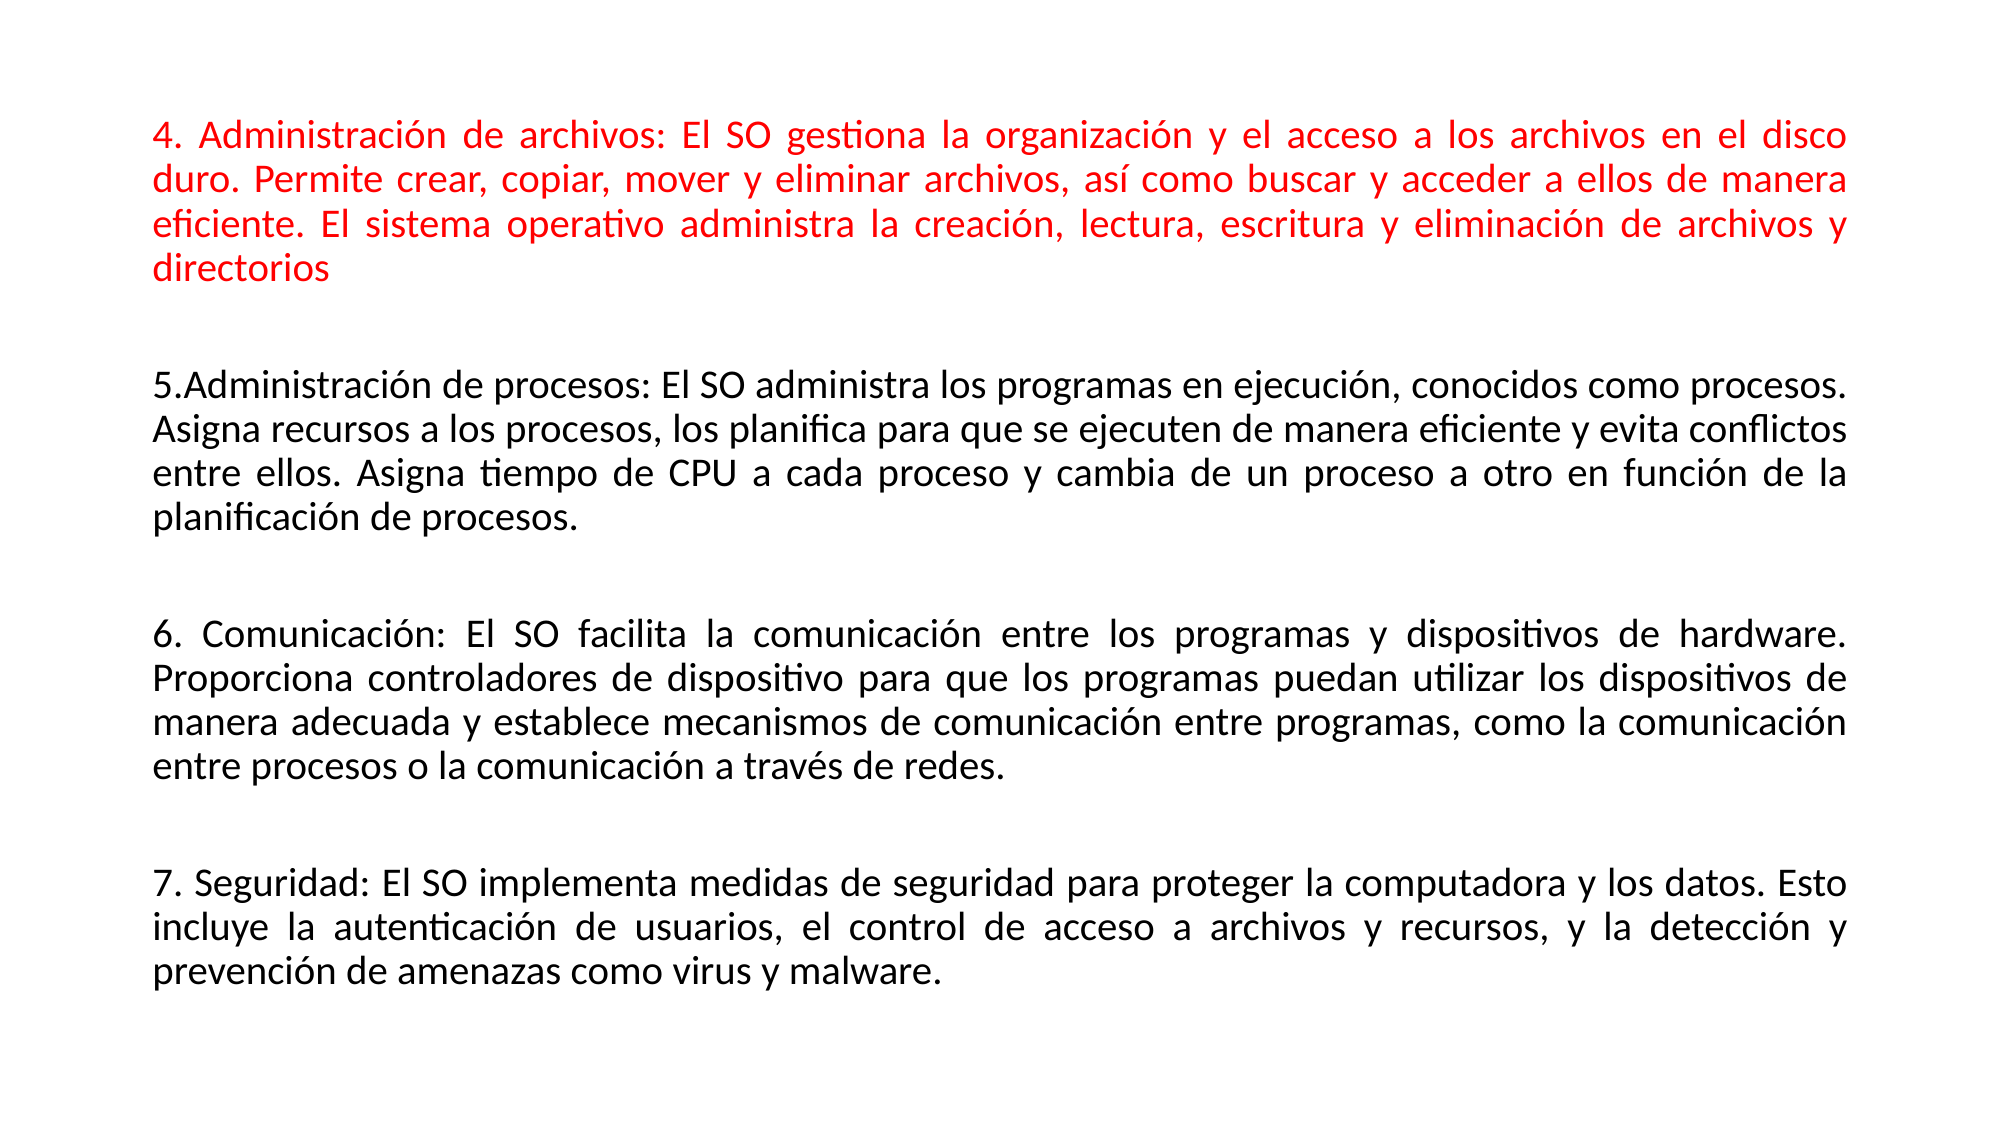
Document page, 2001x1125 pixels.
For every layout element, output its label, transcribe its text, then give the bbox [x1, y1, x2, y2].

list 4. Administración de archivos: El SO gestiona la organización y el acceso a los archivos en el disco duro. Permite crear, copiar, mover y eliminar archivos, así como buscar y acceder a ellos de manera eficiente. El sistema operativo administra la creación, lectura, escritura y eliminación de archivos y directorios 5.Administración de procesos: El SO administra los programas en ejecución, conocidos como procesos. Asigna recursos a los procesos, los planifica para que se ejecuten de manera eficiente y evita conflictos entre ellos. Asigna tiempo de CPU a cada proceso y cambia de un proceso a otro en función de la planificación de procesos. 6. Comunicación: El SO facilita la comunicación entre los programas y dispositivos de hardware. Proporciona controladores de dispositivo para que los programas puedan utilizar los dispositivos de manera adecuada y establece mecanismos de comunicación entre programas, como la comunicación entre procesos o la comunicación a través de redes. 7. Seguridad: El SO implementa medidas de seguridad para proteger la computadora y los datos. Esto incluye la autenticación de usuarios, el control de acceso a archivos y recursos, y la detección y prevención de amenazas como virus y malware. [137, 106, 1863, 1014]
